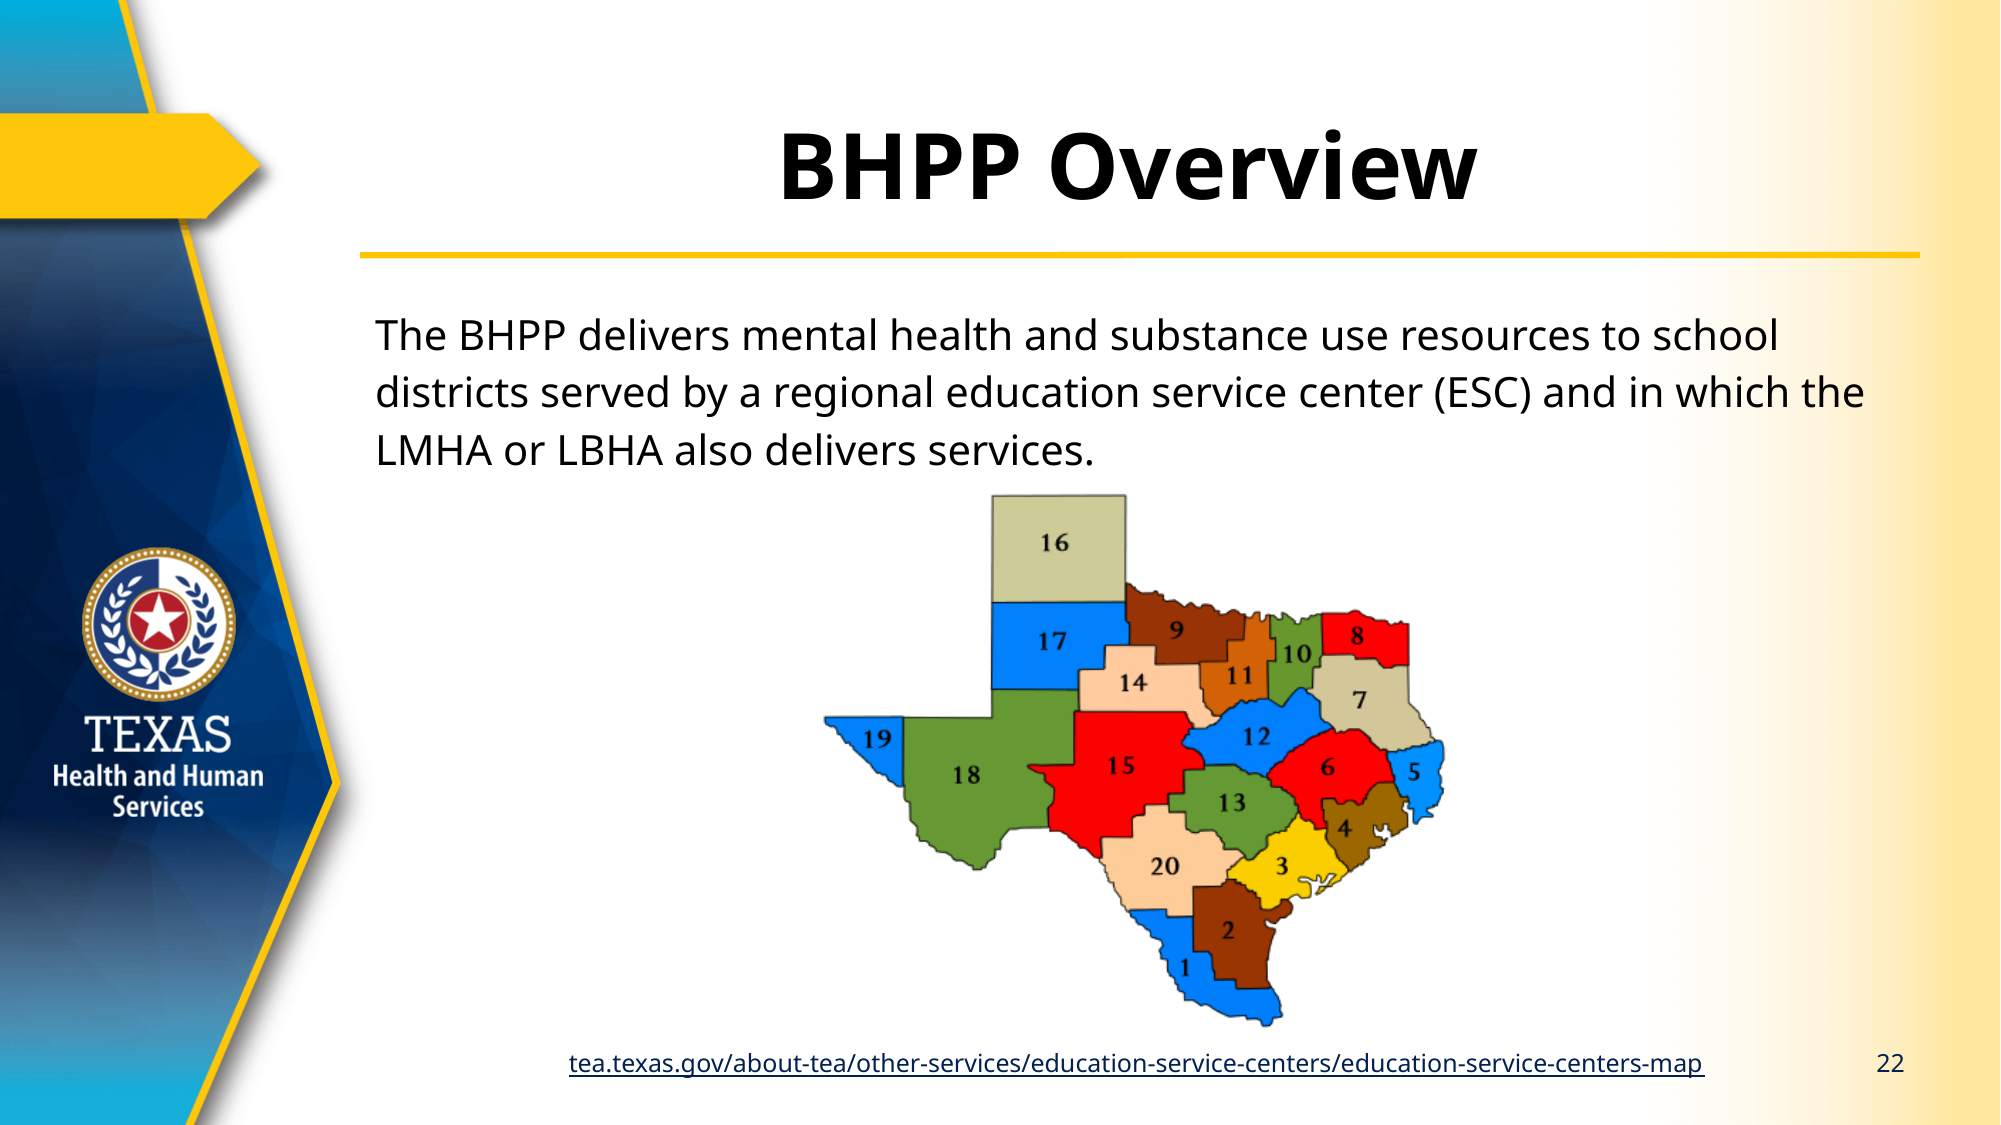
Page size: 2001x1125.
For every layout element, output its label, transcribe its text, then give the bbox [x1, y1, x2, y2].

list The BHPP delivers mental health and substance use resources to school districts served by a regional education service center (ESC) and in which the LMHA or LBHA also delivers services. [360, 293, 1920, 1014]
title BHPP Overview [360, 45, 1920, 225]
slide_number 22 [1773, 1035, 1920, 1095]
footer tea.texas.gov/about-tea/other-services/education-service-centers/education-service-centers-map [507, 1035, 1773, 1095]
picture [0, 0, 2001, 1125]
